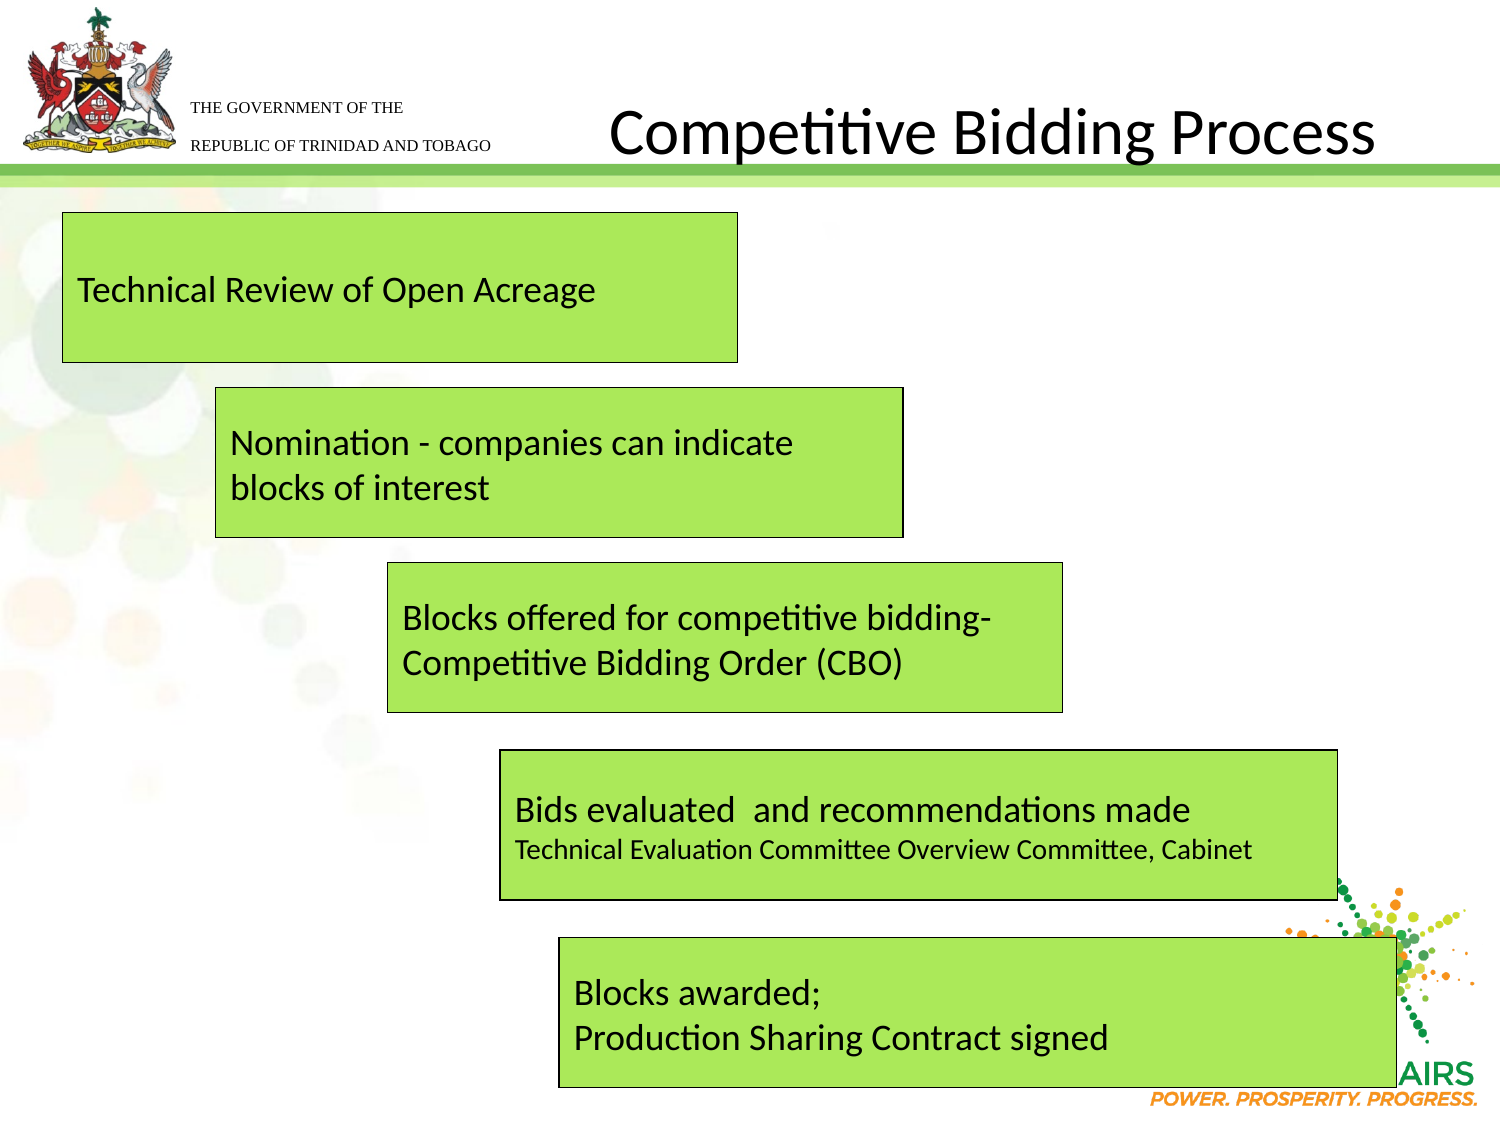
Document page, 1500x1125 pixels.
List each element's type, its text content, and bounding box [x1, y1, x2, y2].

picture [0, 188, 1483, 1125]
text_box Nomination - companies can indicate blocks of interest [215, 387, 903, 538]
text_box Blocks awarded; Production Sharing Contract signed [559, 937, 1397, 1088]
title Competitive Bidding Process [555, 0, 1431, 188]
text_box Bids evaluated and recommendations made Technical Evaluation Committee Overview Committee, Cabinet [499, 749, 1338, 900]
picture [0, 7, 555, 163]
text_box Blocks offered for competitive bidding-Competitive Bidding Order (CBO) [387, 562, 1063, 713]
text_box Technical Review of Open Acreage [62, 212, 738, 363]
